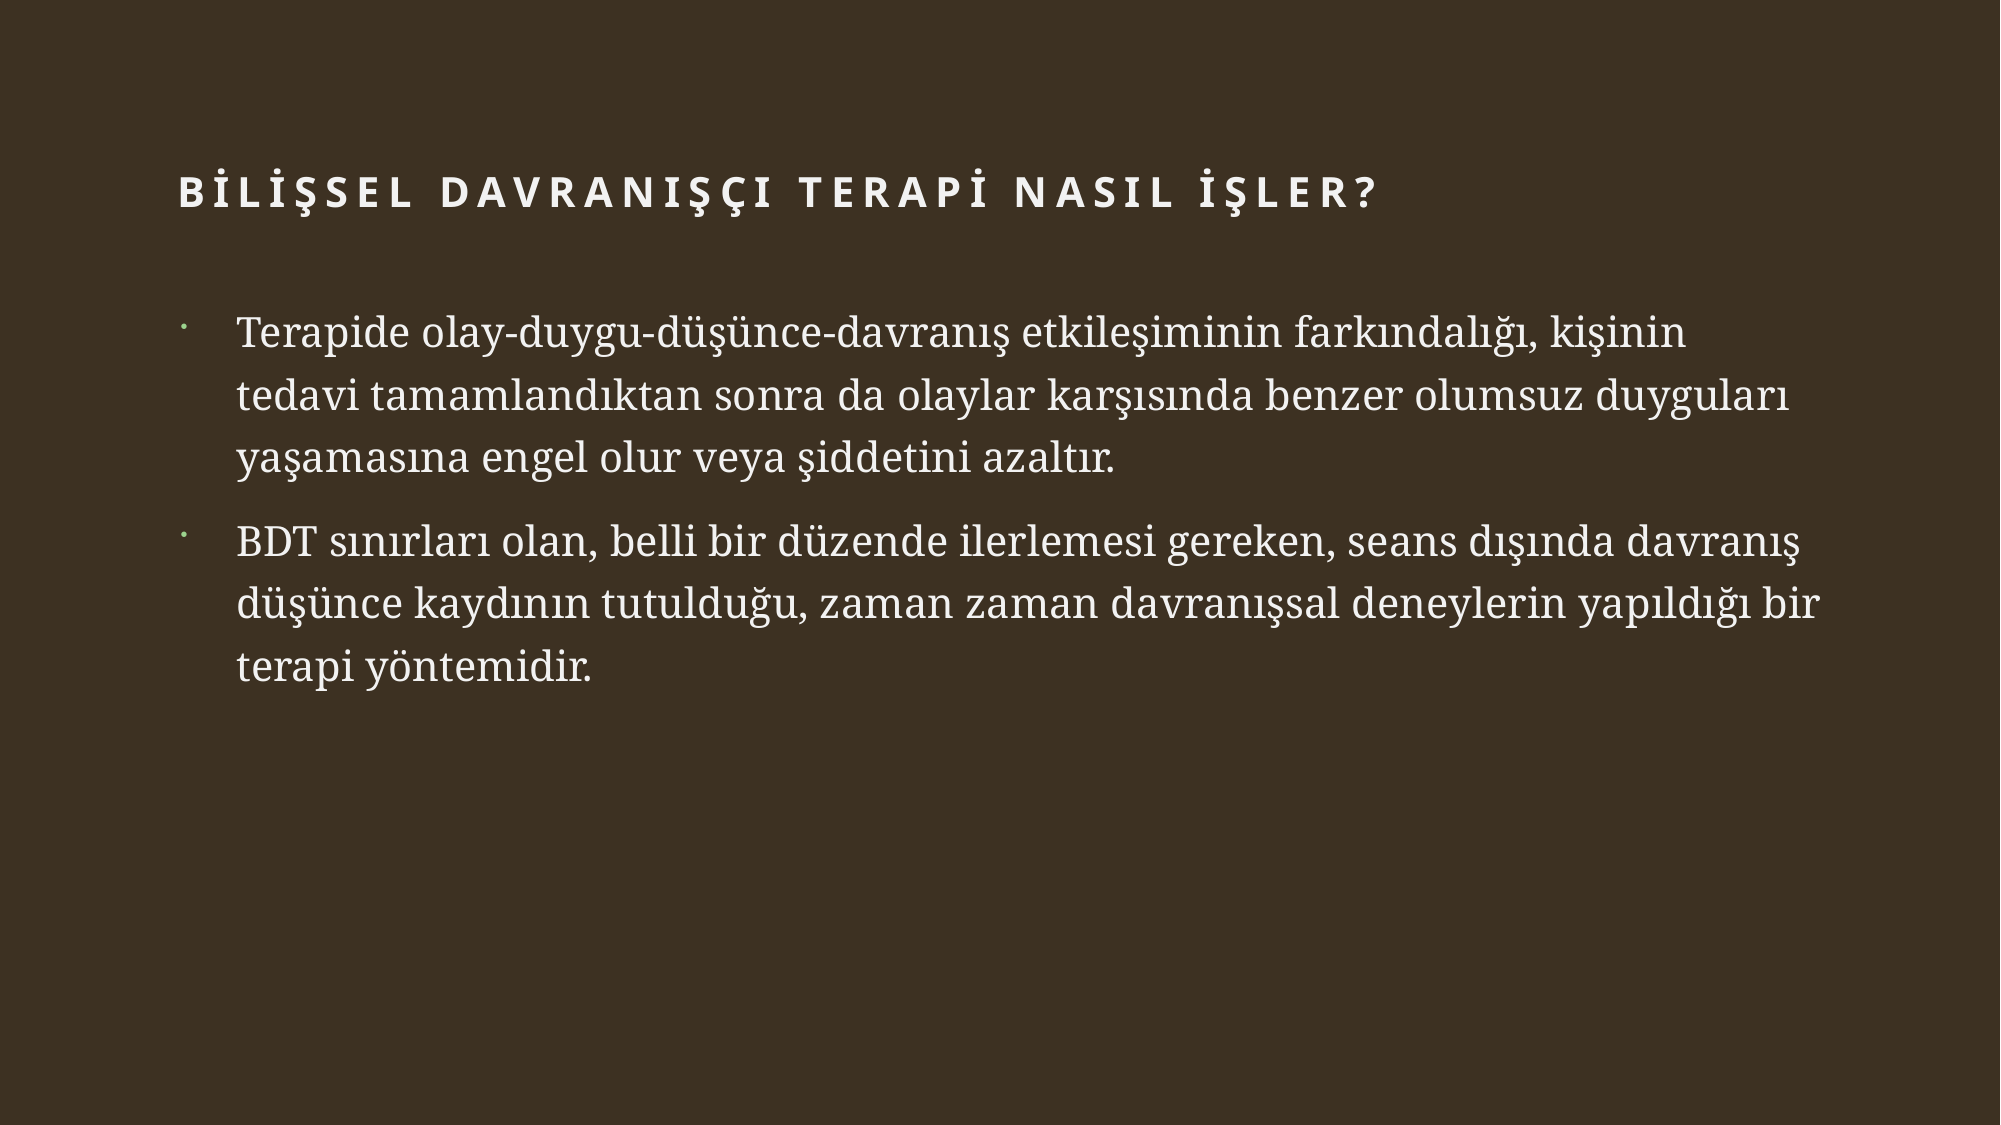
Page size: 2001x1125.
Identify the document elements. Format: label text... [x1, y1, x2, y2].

list Terapide olay-duygu-düşünce-davranış etkileşiminin farkındalığı, kişinin tedavi tamamlandıktan sonra da olaylar karşısında benzer olumsuz duyguları yaşamasına engel olur veya şiddetini azaltır. BDT sınırları olan, belli bir düzende ilerlemesi gereken, seans dışında davranış düşünce kaydının tutulduğu, zaman zaman davranışsal deneylerin yapıldığı bir terapi yöntemidir. [177, 293, 1822, 947]
title Bilişsel Davranışçı Terapi Nasıl İşler? [177, 165, 1822, 274]
